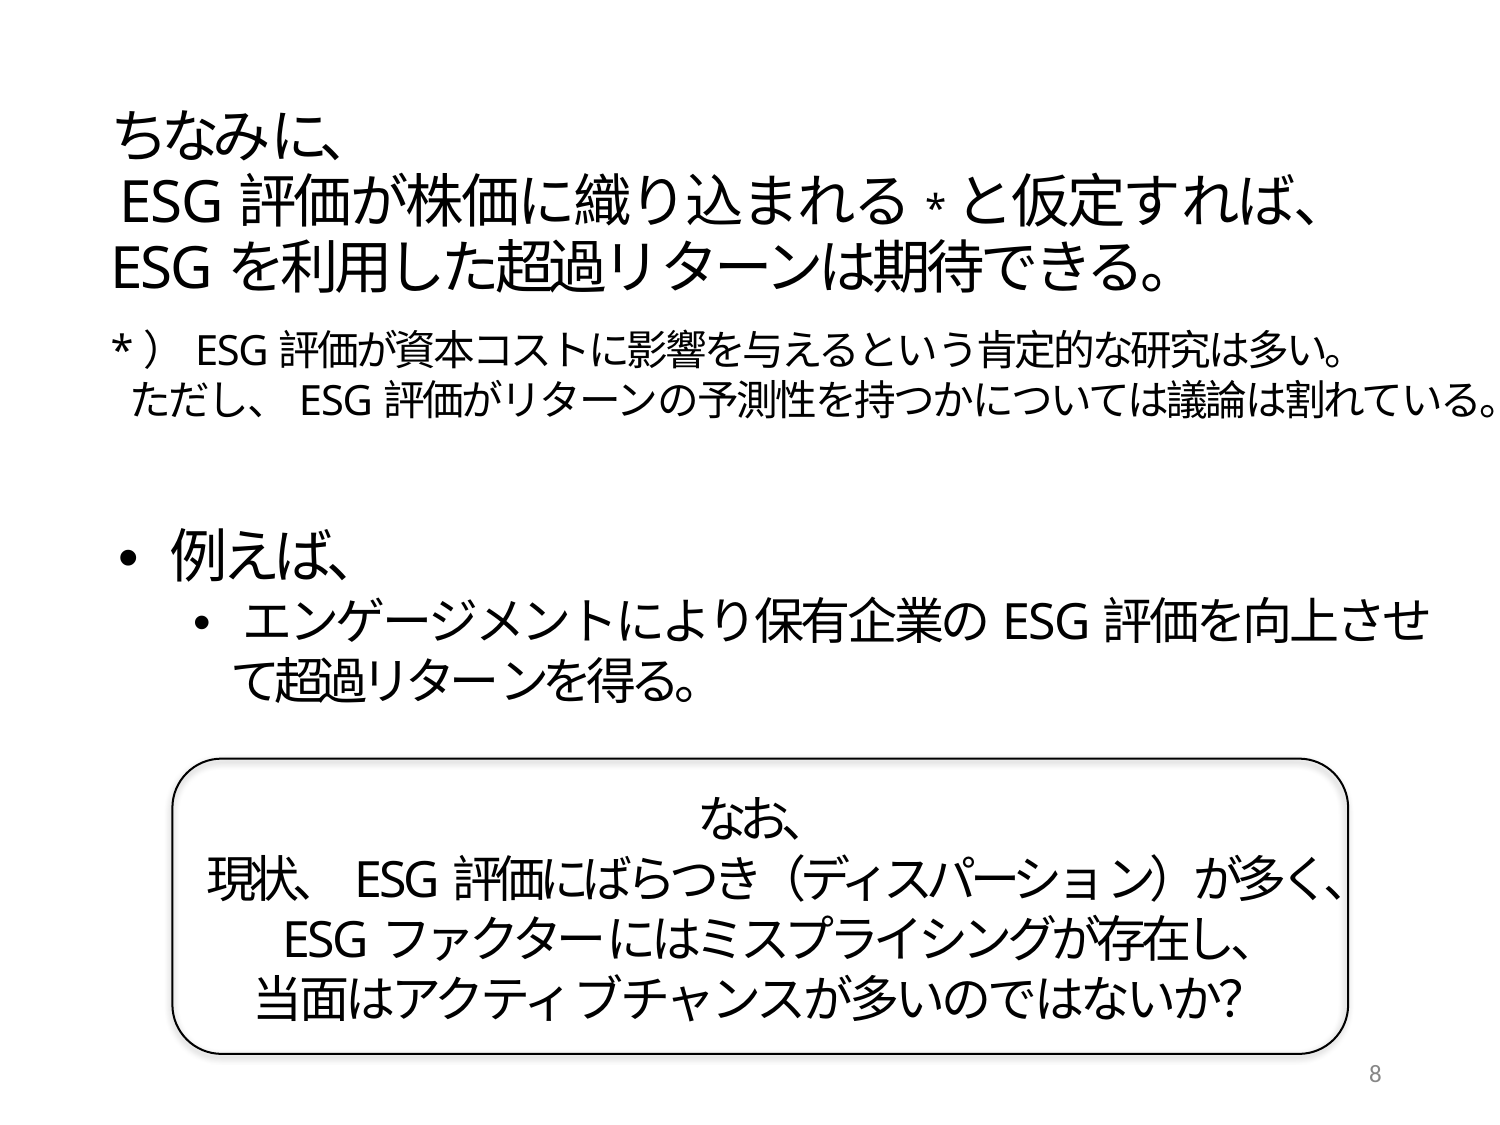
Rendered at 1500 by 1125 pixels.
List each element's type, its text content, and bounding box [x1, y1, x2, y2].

text_box ちなみに、 ESG評価が株価に織り込まれる*と仮定すれば、 ESGを利用した超過リターンは期待できる。 *）ESG評価が資本コストに影響を与えるという肯定的な研究は多い。 ただし、ESG評価がリターンの予測性を持つかについては議論は割れている。 • 例えば、 • エンゲージメントにより保有企業のESG評価を向上させ て超過リターンを得る。 なお、 現状、ESG評価にばらつき（ディスパーション）が多く、 ESGファクターにはミスプライシングが存在し、 当面はアクティブチャンスが多いのではないか？ 8 [101, 98, 1483, 1088]
